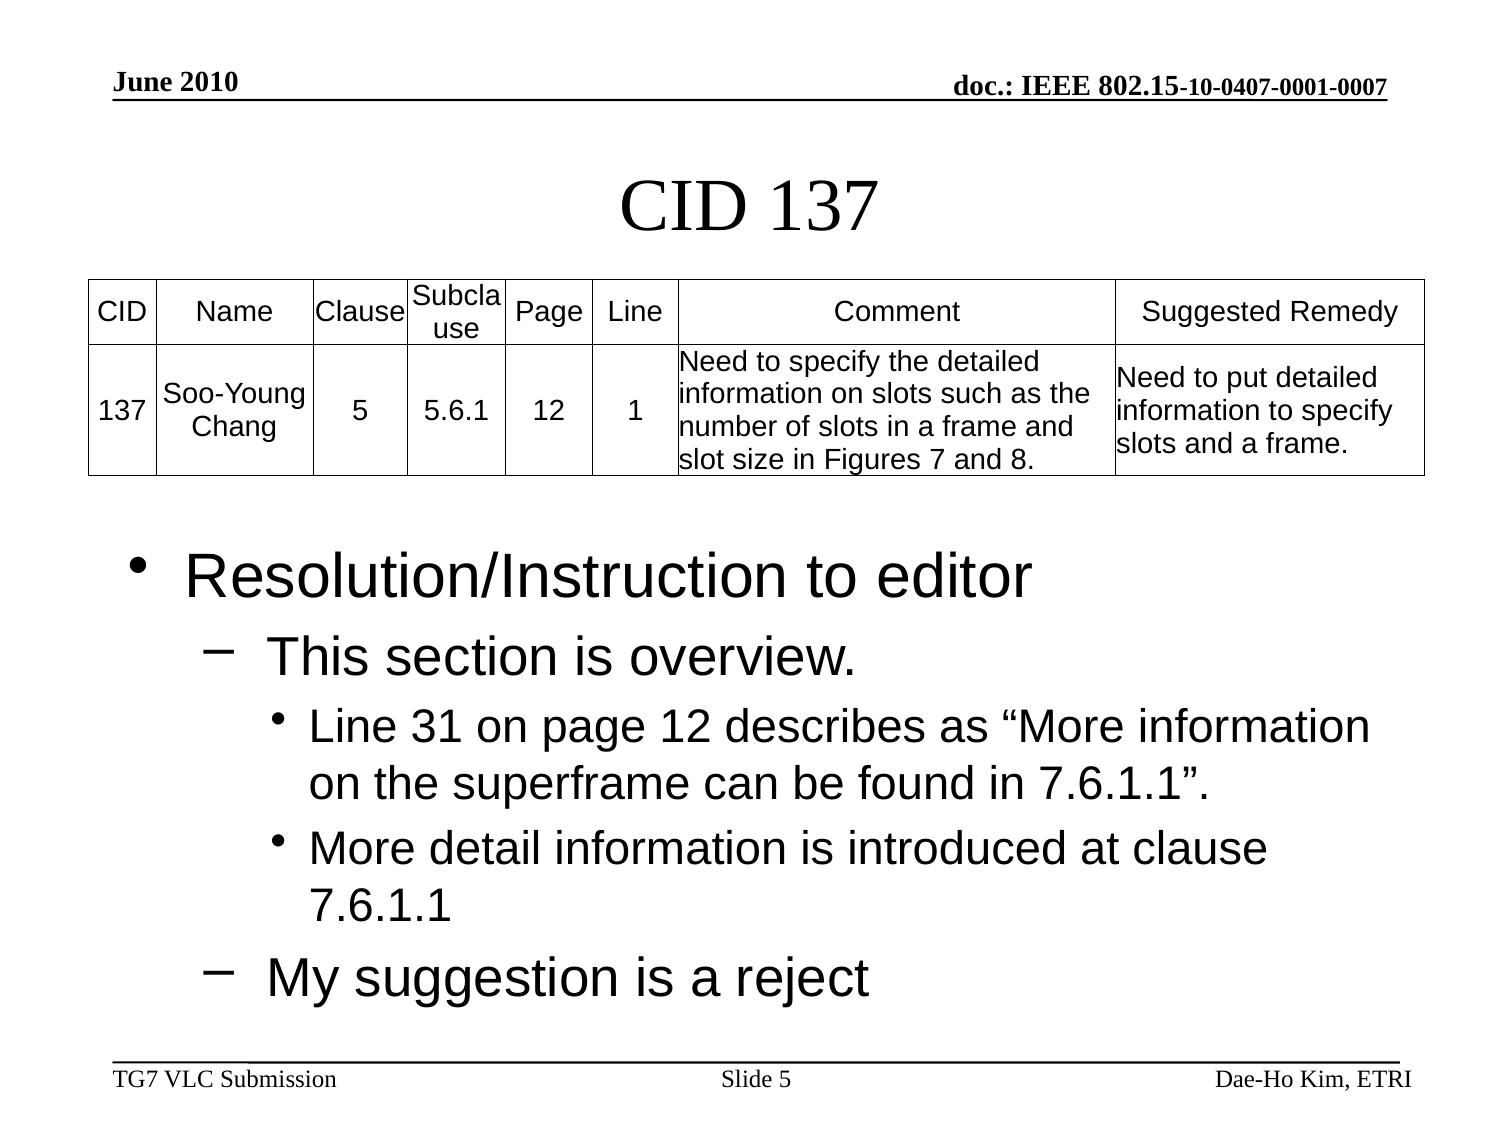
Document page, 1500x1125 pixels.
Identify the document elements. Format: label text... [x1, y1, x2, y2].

table_cell 5.6.1 [408, 345, 505, 475]
table_cell 137 [89, 345, 156, 475]
table_header Clause [314, 280, 407, 344]
table_cell 5 [314, 345, 407, 475]
table_header Subclause [408, 280, 505, 344]
list Resolution/Instruction to editor This section is overview. Line 31 on page 12 describes as “More information on the superframe can be found in 7.6.1.1”. More detail information is introduced at clause 7.6.1.1 My suggestion is a reject [112, 526, 1388, 1048]
table_header Name [157, 280, 313, 344]
table_header Comment [679, 280, 1115, 344]
title CID 137 [112, 112, 1388, 279]
table_cell 1 [593, 345, 678, 475]
table_cell Need to specify the detailed information on slots such as the number of slots in a frame and slot size in Figures 7 and 8. [679, 345, 1115, 475]
slide_number Slide 5 [712, 1061, 800, 1093]
table_cell Soo-Young Chang [157, 345, 313, 475]
table_header Page [506, 280, 592, 344]
footer Dae-Ho Kim, ETRI [899, 1061, 1413, 1093]
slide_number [112, 61, 376, 98]
table_cell 12 [506, 345, 592, 475]
table_header CID [89, 280, 156, 344]
table_cell Need to put detailed information to specify slots and a frame. [1116, 345, 1424, 475]
table_header Line [593, 280, 678, 344]
table_header Suggested Remedy [1116, 280, 1424, 344]
